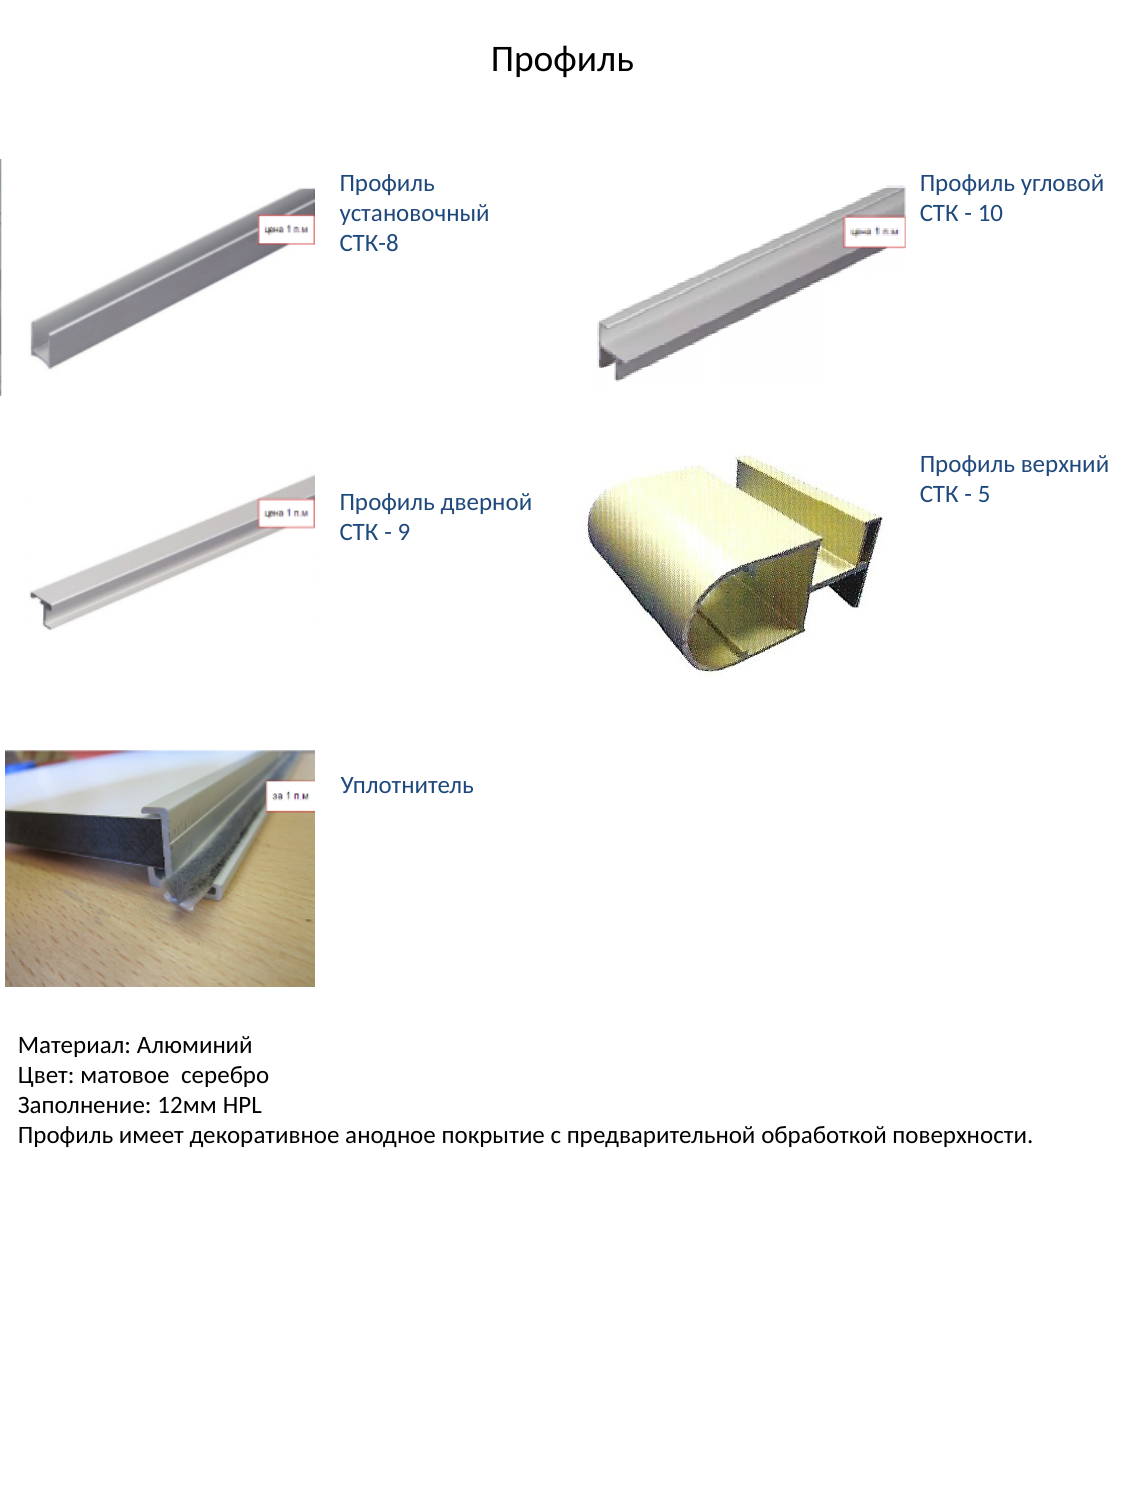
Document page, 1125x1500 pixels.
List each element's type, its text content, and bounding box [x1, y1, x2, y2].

picture [0, 442, 315, 677]
picture [562, 159, 906, 396]
text_box Уплотнитель [325, 761, 490, 806]
picture [0, 159, 315, 396]
text_box Материал: Алюминий Цвет: матовое серебро Заполнение: 12мм HPL Профиль имеет декоративное анодное покрытие с предварительной обработкой поверхности. [3, 1021, 1123, 1157]
picture [563, 442, 906, 677]
text_box Профиль установочный СТК-8 [324, 159, 560, 354]
title Профиль [56, 0, 1069, 113]
text_box Профиль дверной СТК - 9 [324, 478, 558, 598]
text_box Профиль верхний СТК - 5 [905, 440, 1125, 515]
picture [4, 749, 315, 987]
text_box Профиль угловой СТК - 10 [906, 159, 1125, 279]
